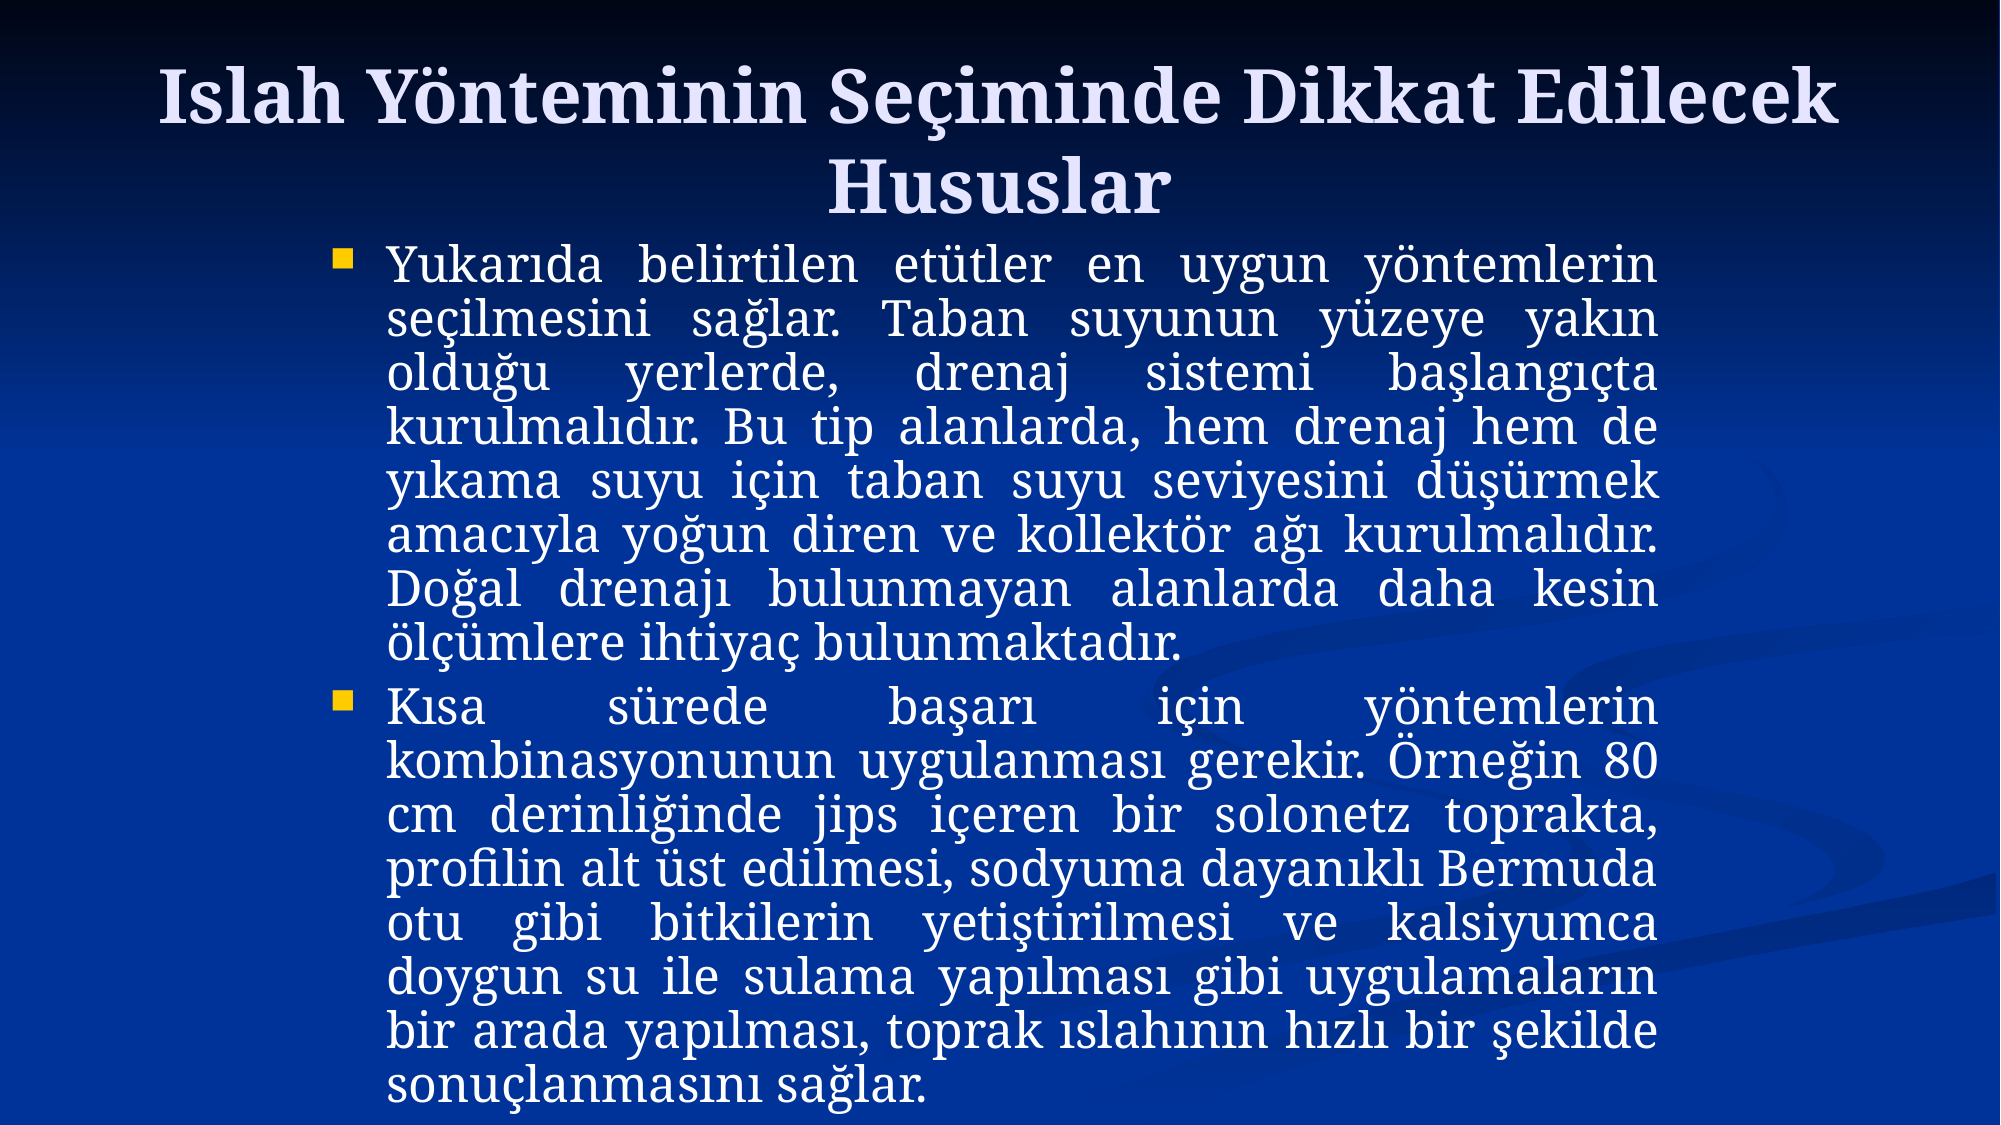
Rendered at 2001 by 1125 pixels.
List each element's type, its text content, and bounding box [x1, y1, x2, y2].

title Islah Yönteminin Seçiminde Dikkat Edilecek Hususlar [99, 45, 1900, 233]
list Yukarıda belirtilen etütler en uygun yöntemlerin seçilmesini sağlar. Taban suyunun yüzeye yakın olduğu yerlerde, drenaj sistemi başlangıçta kurulmalıdır. Bu tip alanlarda, hem drenaj hem de yıkama suyu için taban suyu seviyesini düşürmek amacıyla yoğun diren ve kollektör ağı kurulmalıdır. Doğal drenajı bulunmayan alanlarda daha kesin ölçümlere ihtiyaç bulunmaktadır. Kısa sürede başarı için yöntemlerin kombinasyonunun uygulanması gerekir. Örneğin 80 cm derinliğinde jips içeren bir solonetz toprakta, profilin alt üst edilmesi, sodyuma dayanıklı Bermuda otu gibi bitkilerin yetiştirilmesi ve kalsiyumca doygun su ile sulama yapılması gibi uygulamaların bir arada yapılması, toprak ıslahının hızlı bir şekilde sonuçlanmasını sağlar. [314, 231, 1675, 1005]
